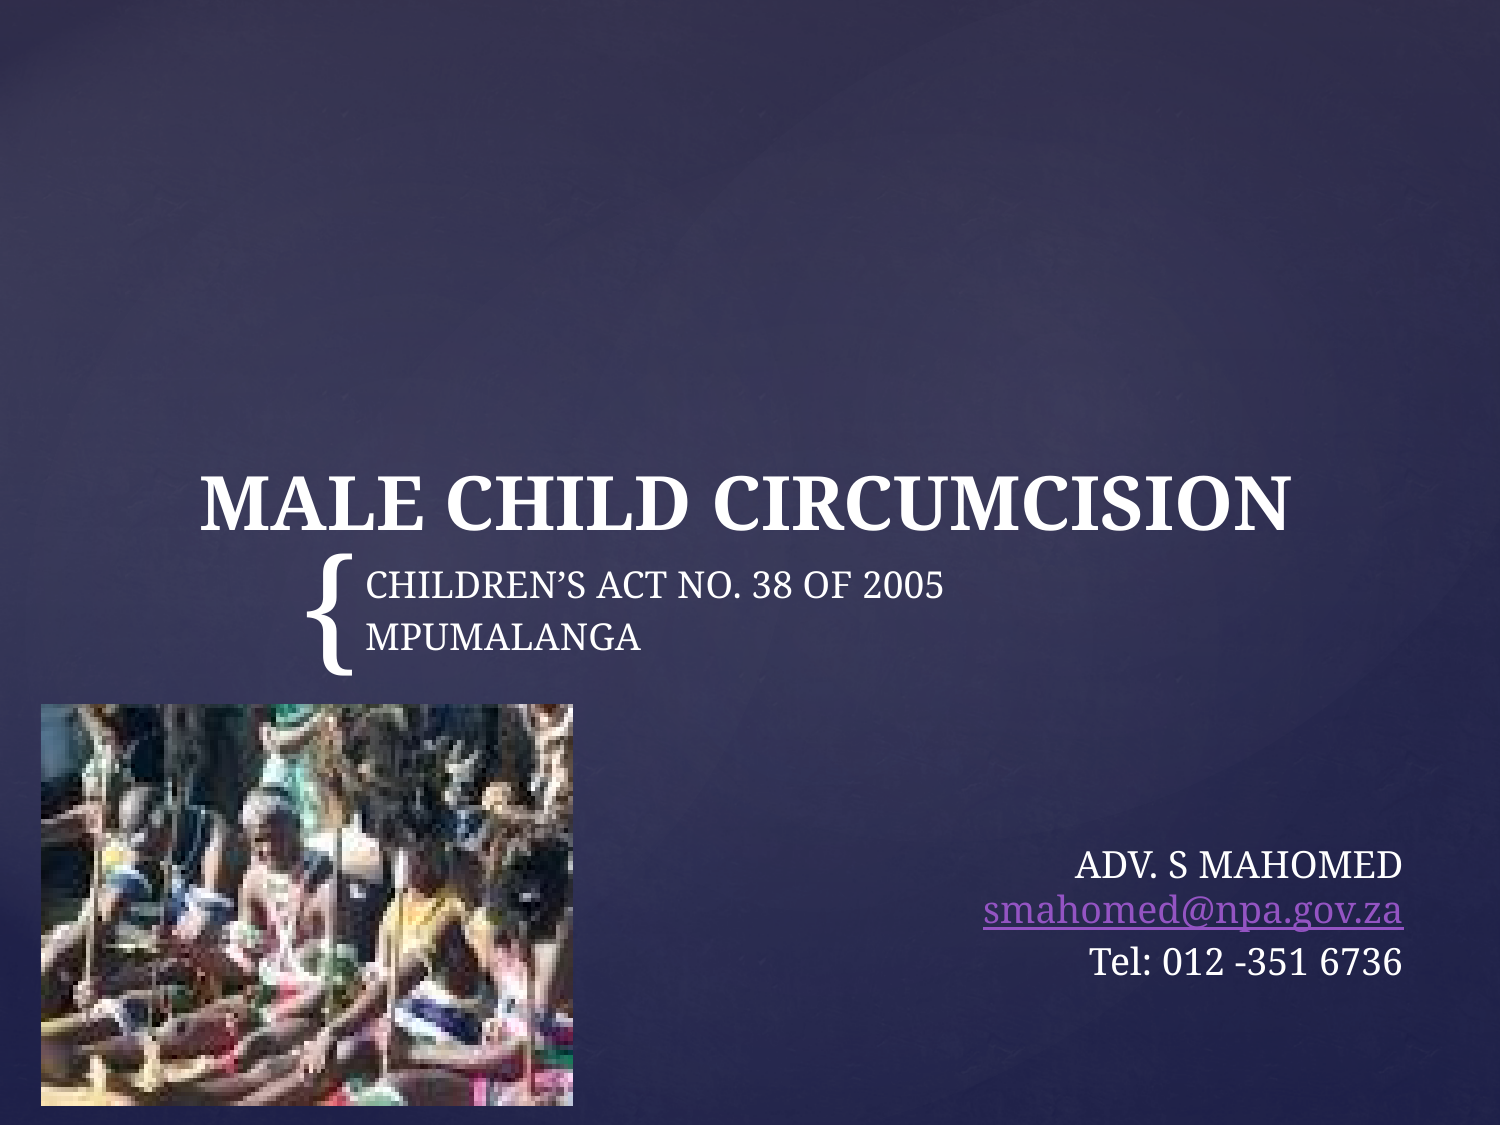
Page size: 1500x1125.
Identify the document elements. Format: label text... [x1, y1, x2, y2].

title MALE CHILD CIRCUMCISION [127, 397, 1365, 554]
subtitle CHILDREN’S ACT NO. 38 OF 2005 MPUMALANGA [350, 553, 1363, 667]
picture [40, 703, 574, 1107]
text_box ADV. S MAHOMED smahomed@npa.gov.za Tel: 012 -351 6736 [584, 834, 1419, 990]
